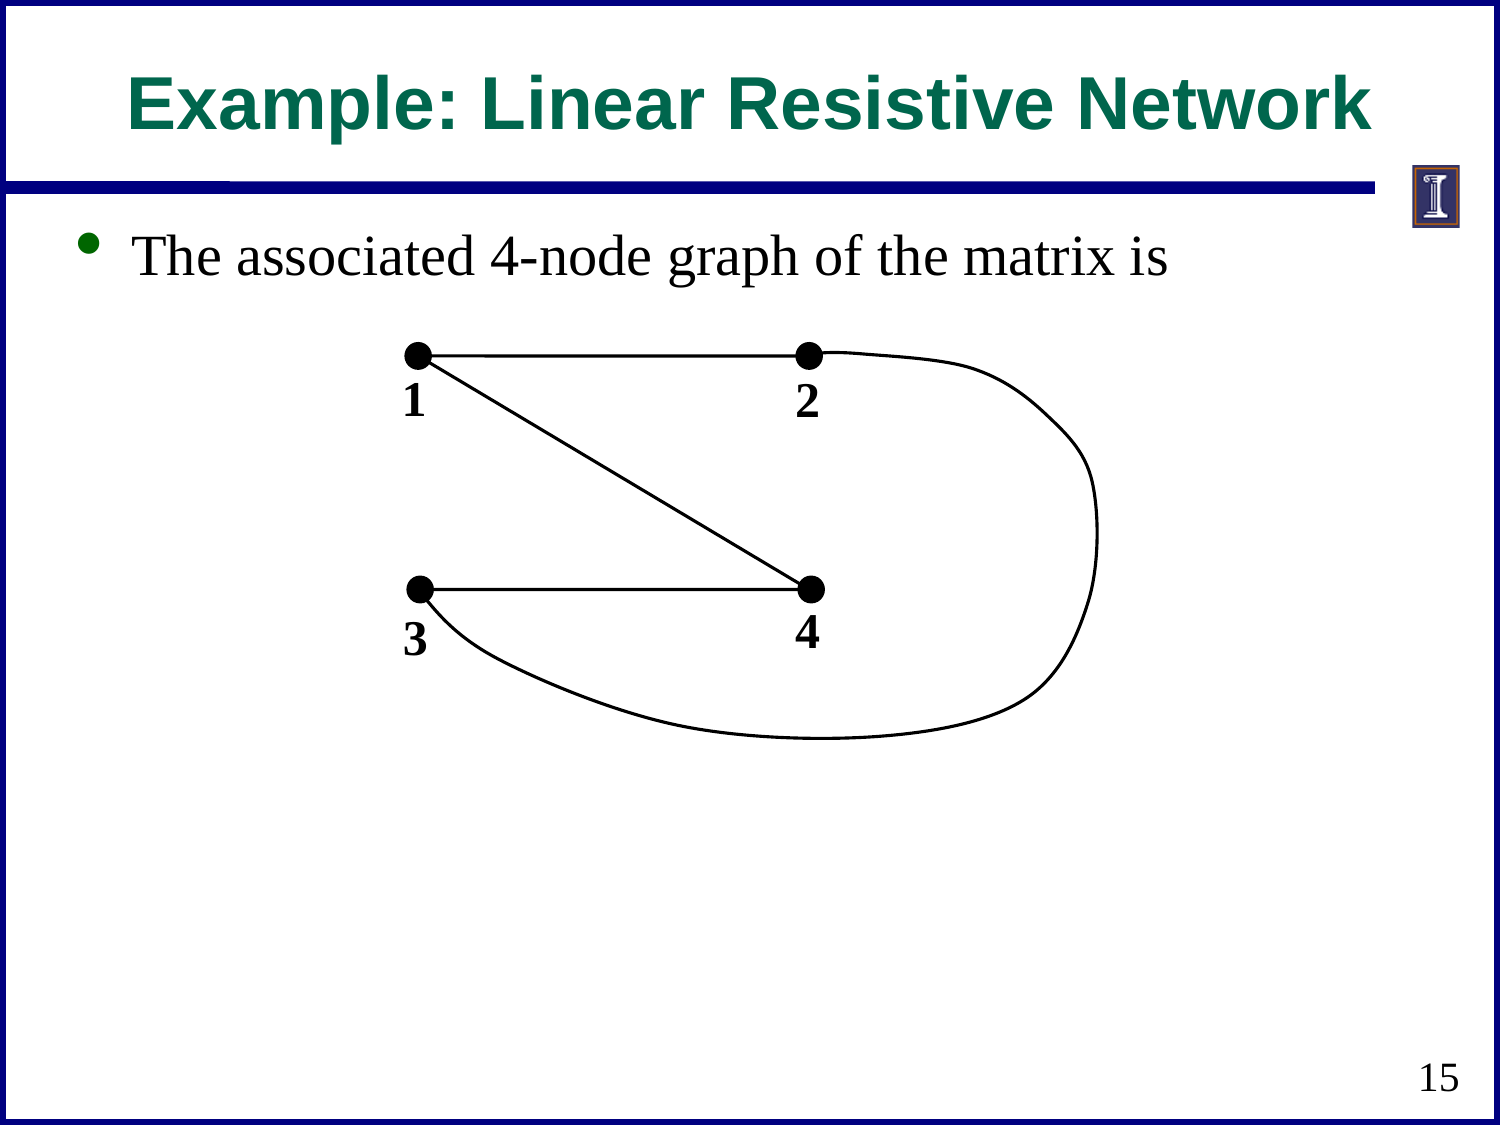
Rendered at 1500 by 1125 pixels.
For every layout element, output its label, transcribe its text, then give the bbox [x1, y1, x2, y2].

picture [1412, 165, 1460, 210]
slide_number 15 [1162, 1037, 1476, 1113]
title Example: Linear Resistive Network [24, 37, 1475, 163]
list The associated 4-node graph of the matrix is [60, 210, 1461, 388]
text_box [386, 343, 1100, 741]
